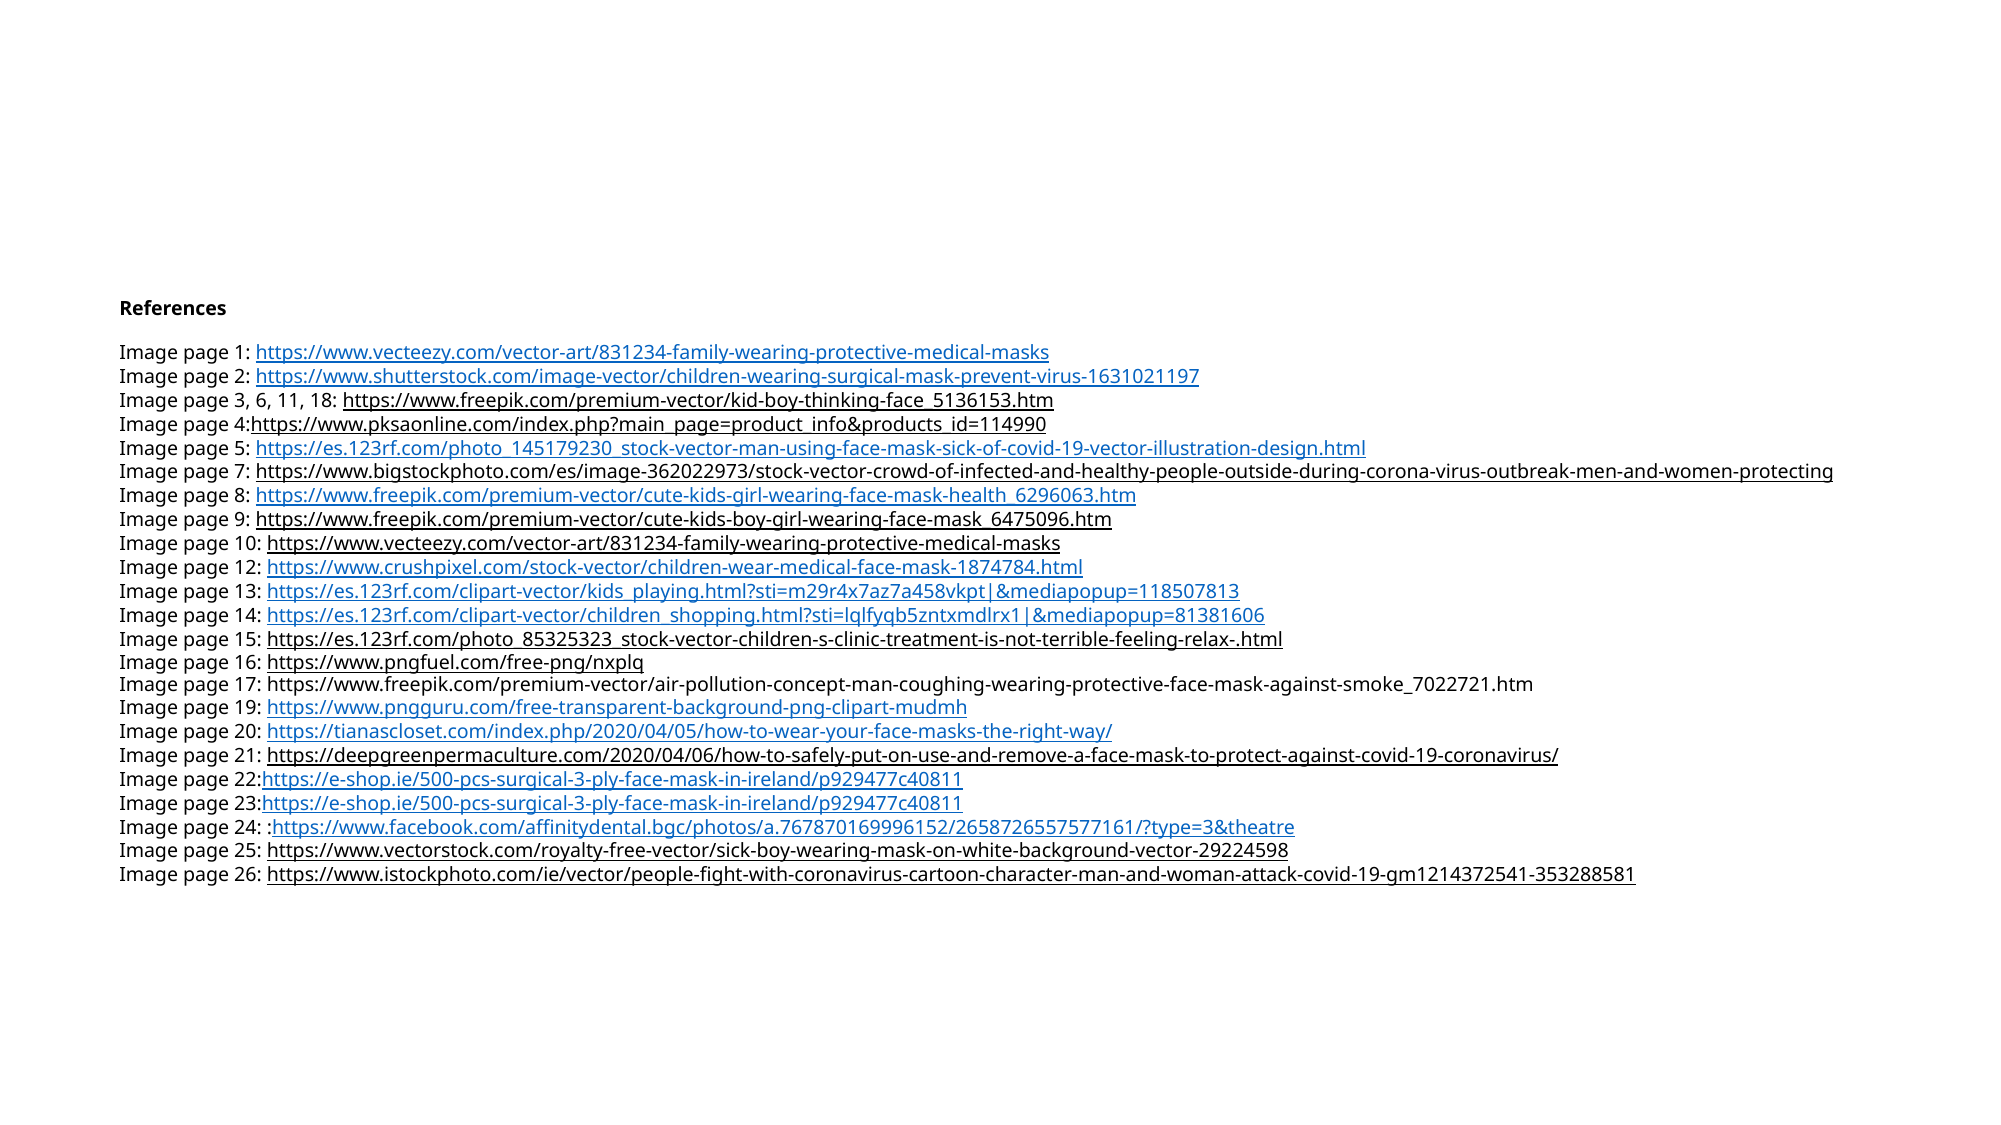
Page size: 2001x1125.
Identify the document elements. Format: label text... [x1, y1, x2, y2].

title References Image page 1: https://www.vecteezy.com/vector-art/831234-family-wearing-protective-medical-masks Image page 2: https://www.shutterstock.com/image-vector/children-wearing-surgical-mask-prevent-virus-1631021197 Image page 3, 6, 11, 18: https://www.freepik.com/premium-vector/kid-boy-thinking-face_5136153.htm Image page 4:https://www.pksaonline.com/index.php?main_page=product_info&products_id=114990 Image page 5: https://es.123rf.com/photo_145179230_stock-vector-man-using-face-mask-sick-of-covid-19-vector-illustration-design.html Image page 7: https://www.bigstockphoto.com/es/image-362022973/stock-vector-crowd-of-infected-and-healthy-people-outside-during-corona-virus-outbreak-men-and-women-protecting Image page 8: https://www.freepik.com/premium-vector/cute-kids-girl-wearing-face-mask-health_6296063.htm Image page 9: https://www.freepik.com/premium-vector/cute-kids-boy-girl-wearing-face-mask_6475096.htm Image page 10: https://www.vecteezy.com/vector-art/831234-family-wearing-protective-medical-masks Image page 12: https://www.crushpixel.com/stock-vector/children-wear-medical-face-mask-1874784.html Image page 13: https://es.123rf.com/clipart-vector/kids_playing.html?sti=m29r4x7az7a458vkpt|&mediapopup=118507813 Image page 14: https://es.123rf.com/clipart-vector/children_shopping.html?sti=lqlfyqb5zntxmdlrx1|&mediapopup=81381606 Image page 15: https://es.123rf.com/photo_85325323_stock-vector-children-s-clinic-treatment-is-not-terrible-feeling-relax-.html Image page 16: https://www.pngfuel.com/free-png/nxplq Image page 17: https://www.freepik.com/premium-vector/air-pollution-concept-man-coughing-wearing-protective-face-mask-against-smoke_7022721.htm Image page 19: https://www.pngguru.com/free-transparent-background-png-clipart-mudmh Image page 20: https://tianascloset.com/index.php/2020/04/05/how-to-wear-your-face-masks-the-right-way/ Image page 21: https://deepgreenpermaculture.com/2020/04/06/how-to-safely-put-on-use-and-remove-a-face-mask-to-protect-against-covid-19-coronavirus/ Image page 22:https://e-shop.ie/500-pcs-surgical-3-ply-face-mask-in-ireland/p929477c40811 Image page 23:https://e-shop.ie/500-pcs-surgical-3-ply-face-mask-in-ireland/p929477c40811 Image page 24: :https://www.facebook.com/affinitydental.bgc/photos/a.767870169996152/2658726557577161/?type=3&theatre Image page 25: https://www.vectorstock.com/royalty-free-vector/sick-boy-wearing-mask-on-white-background-vector-29224598 Image page 26: https://www.istockphoto.com/ie/vector/people-fight-with-coronavirus-cartoon-character-man-and-woman-attack-covid-19-gm1214372541-353288581 [104, 284, 1943, 1097]
